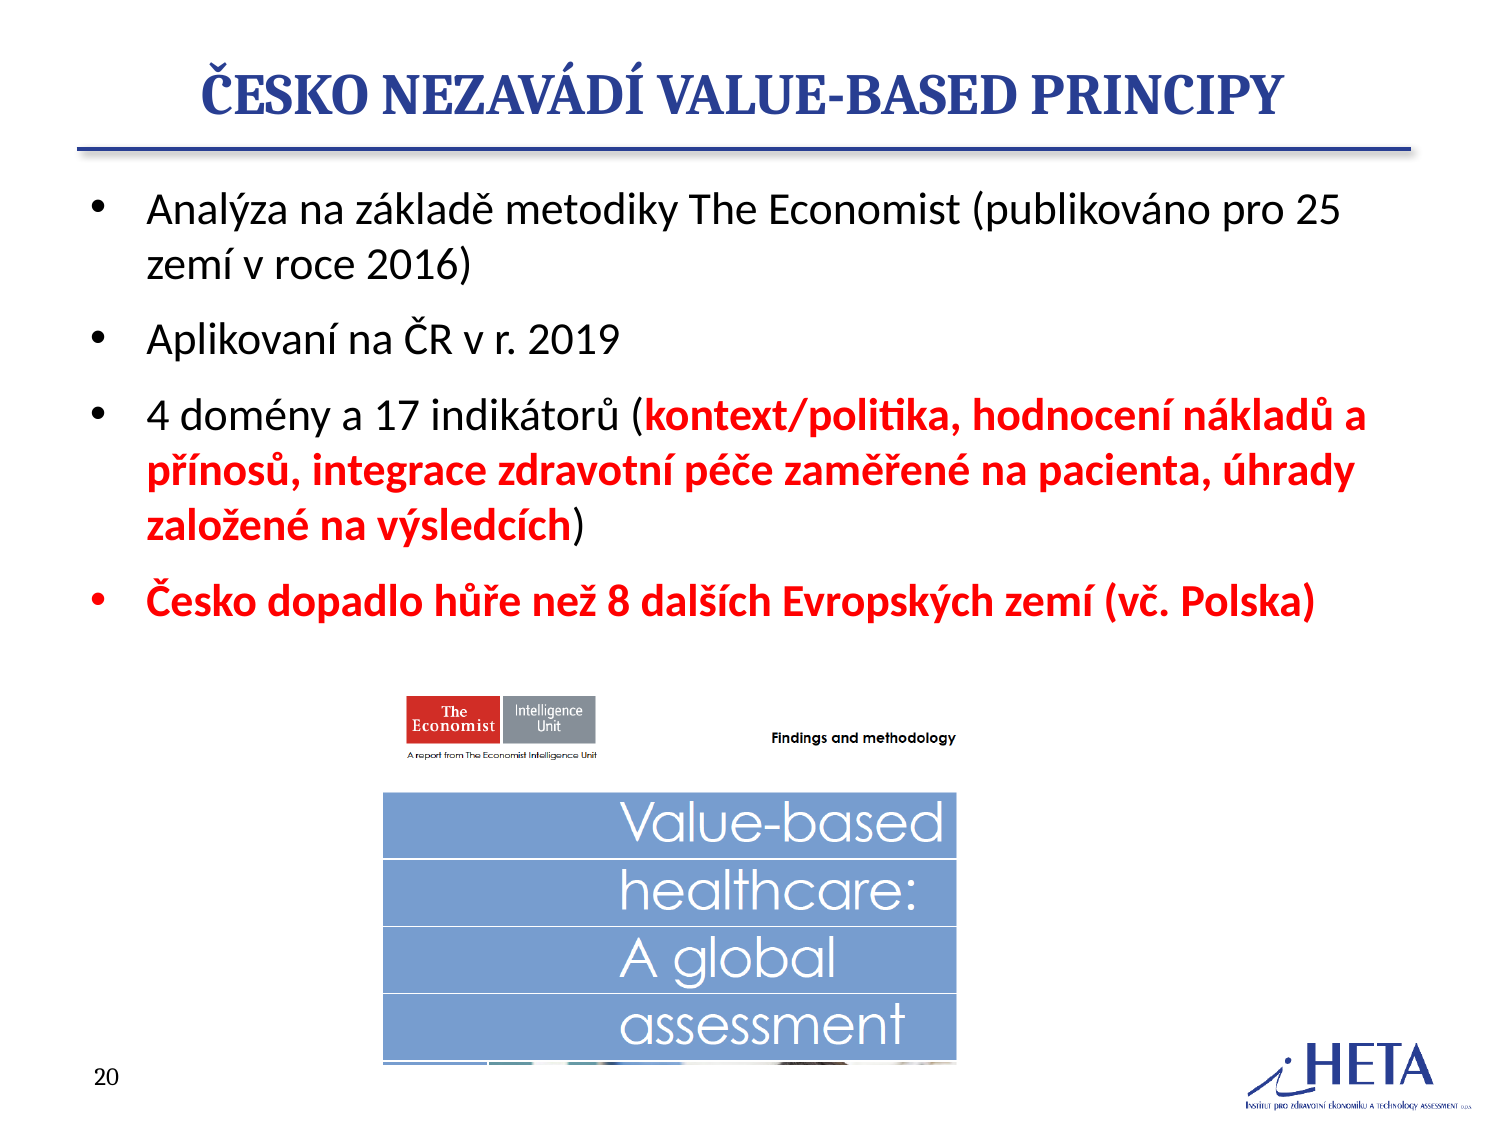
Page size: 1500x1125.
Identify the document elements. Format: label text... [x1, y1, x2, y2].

picture [1246, 1043, 1472, 1115]
picture [383, 672, 967, 1065]
slide_number 20 [79, 1053, 278, 1097]
title Česko nezavádí value-based principy [74, 44, 1413, 138]
list Analýza na základě metodiky The Economist (publikováno pro 25 zemí v roce 2016) Aplikovaní na ČR v r. 2019 4 domény a 17 indikátorů (kontext/politika, hodnocení nákladů a přínosů, integrace zdravotní péče zaměřené na pacienta, úhrady založené na výsledcích) Česko dopadlo hůře než 8 dalších Evropských zemí (vč. Polska) [73, 169, 1412, 1032]
